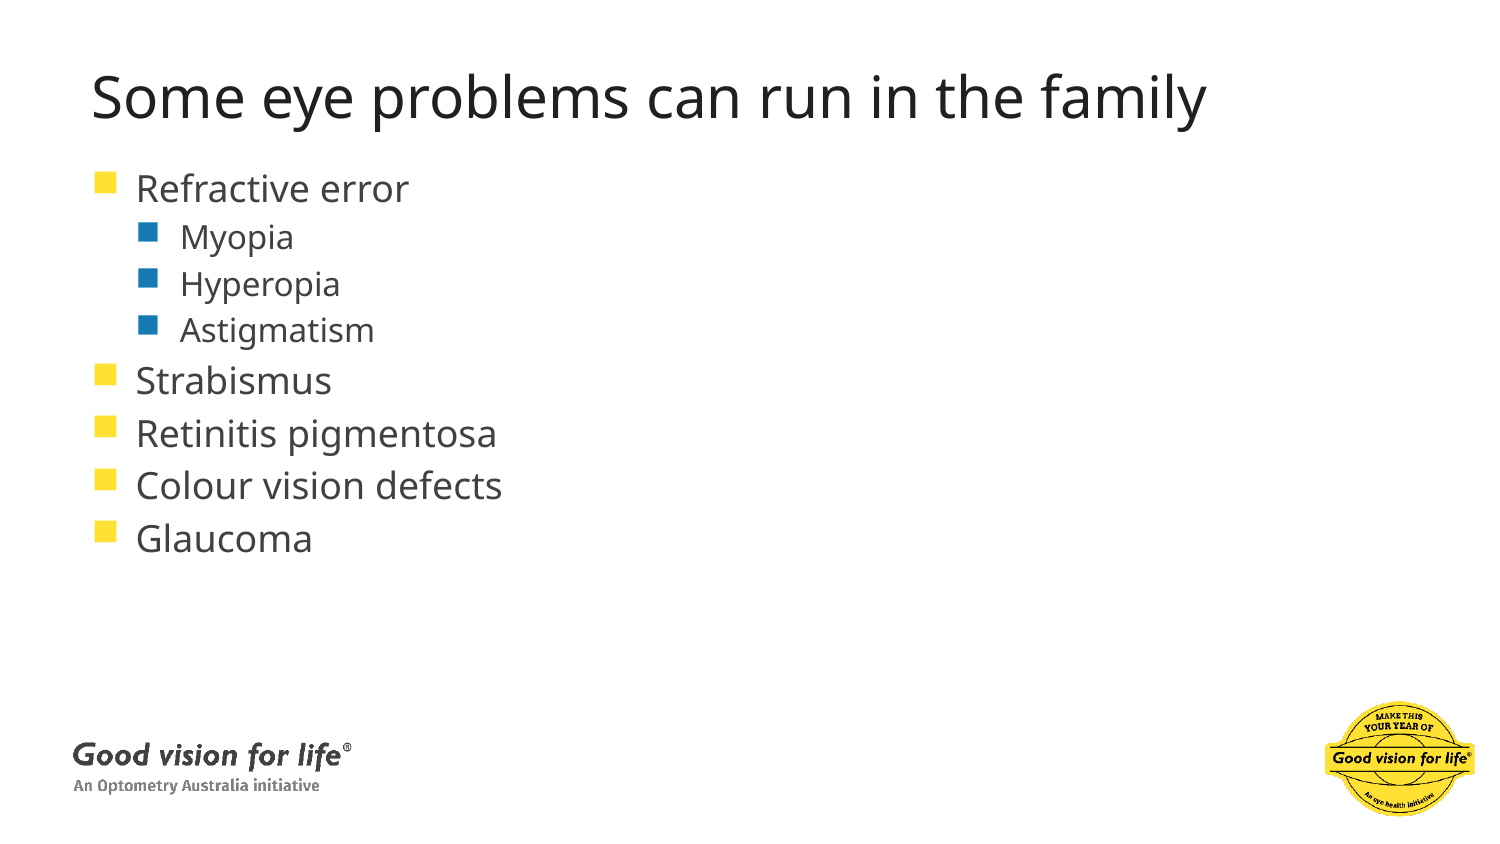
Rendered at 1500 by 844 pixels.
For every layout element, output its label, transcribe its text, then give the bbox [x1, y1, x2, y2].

picture [1299, 675, 1500, 844]
title Some eye problems can run in the family [76, 50, 1424, 140]
list Refractive error Myopia Hyperopia Astigmatism Strabismus Retinitis pigmentosa Colour vision defects Glaucoma [76, 157, 1424, 667]
picture [53, 740, 366, 813]
